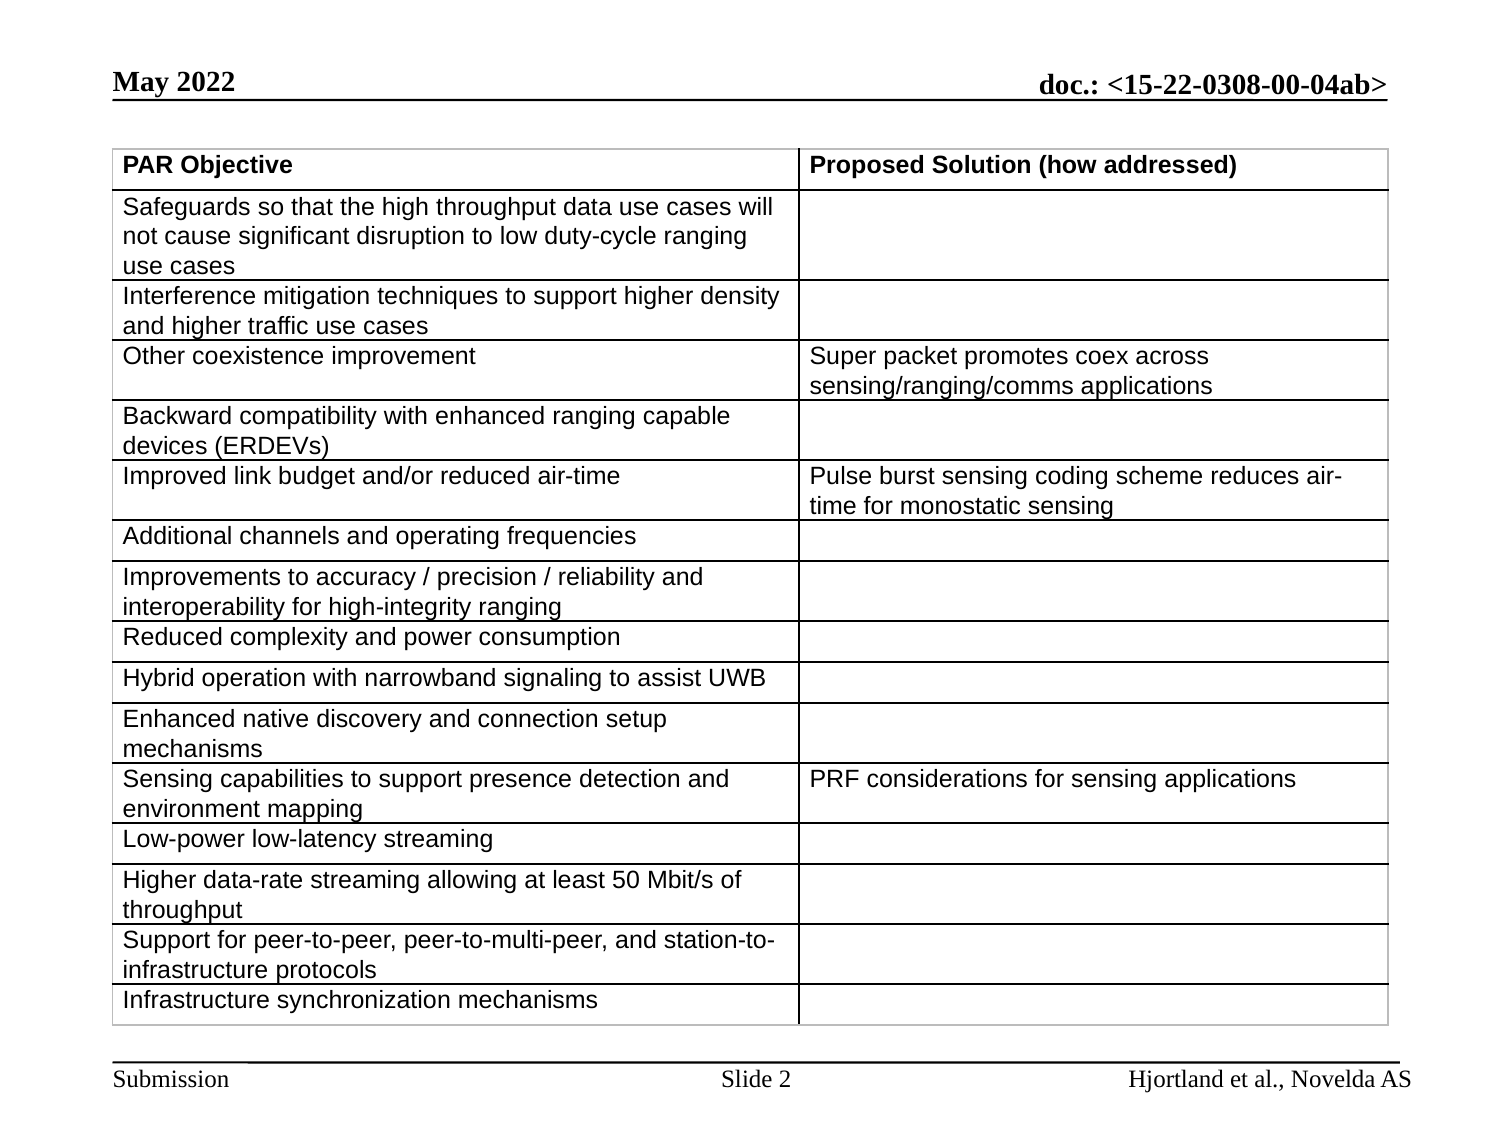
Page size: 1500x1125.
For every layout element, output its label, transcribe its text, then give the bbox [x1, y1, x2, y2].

table_cell Improvements to accuracy / precision / reliability and interoperability for high-integrity ranging [113, 562, 798, 620]
table_cell Backward compatibility with enhanced ranging capable devices (ERDEVs) [113, 401, 798, 459]
slide_number Slide 2 [712, 1062, 800, 1093]
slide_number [112, 62, 375, 98]
table_cell Enhanced native discovery and connection setup mechanisms [113, 704, 798, 762]
table_cell PRF considerations for sensing applications [800, 764, 1387, 822]
table_cell Interference mitigation techniques to support higher density and higher traffic use cases [113, 281, 798, 339]
table_cell Pulse burst sensing coding scheme reduces air-time for monostatic sensing [800, 461, 1387, 519]
table_header Proposed Solution (how addressed) [800, 150, 1387, 189]
table_cell Infrastructure synchronization mechanisms [113, 985, 798, 1024]
table_cell Improved link budget and/or reduced air-time [113, 461, 798, 519]
table_cell Support for peer-to-peer, peer-to-multi-peer, and station-to-infrastructure protocols [113, 925, 798, 983]
table_cell [800, 562, 1387, 620]
table_cell [800, 985, 1387, 1024]
table_cell Super packet promotes coex across sensing/ranging/comms applications [800, 341, 1387, 399]
table_cell Higher data-rate streaming allowing at least 50 Mbit/s of throughput [113, 865, 798, 923]
table_cell [800, 824, 1387, 863]
table_cell [800, 622, 1387, 661]
table_cell [800, 663, 1387, 702]
footer Hjortland et al., Novelda AS [820, 1062, 1413, 1093]
table_cell [800, 521, 1387, 560]
table_cell Additional channels and operating frequencies [113, 521, 798, 560]
table_cell Reduced complexity and power consumption [113, 622, 798, 661]
table_cell Other coexistence improvement [113, 341, 798, 399]
table_cell [800, 281, 1387, 339]
table_header PAR Objective [113, 150, 798, 189]
table_cell Safeguards so that the high throughput data use cases will not cause significant disruption to low duty-cycle ranging use cases [113, 191, 798, 279]
table_cell [800, 401, 1387, 459]
table_cell [800, 925, 1387, 983]
table_cell Sensing capabilities to support presence detection and environment mapping [113, 764, 798, 822]
table_cell [800, 704, 1387, 762]
table_cell Low-power low-latency streaming [113, 824, 798, 863]
table_cell [800, 865, 1387, 923]
table_cell Hybrid operation with narrowband signaling to assist UWB [113, 663, 798, 702]
table_cell [800, 191, 1387, 279]
